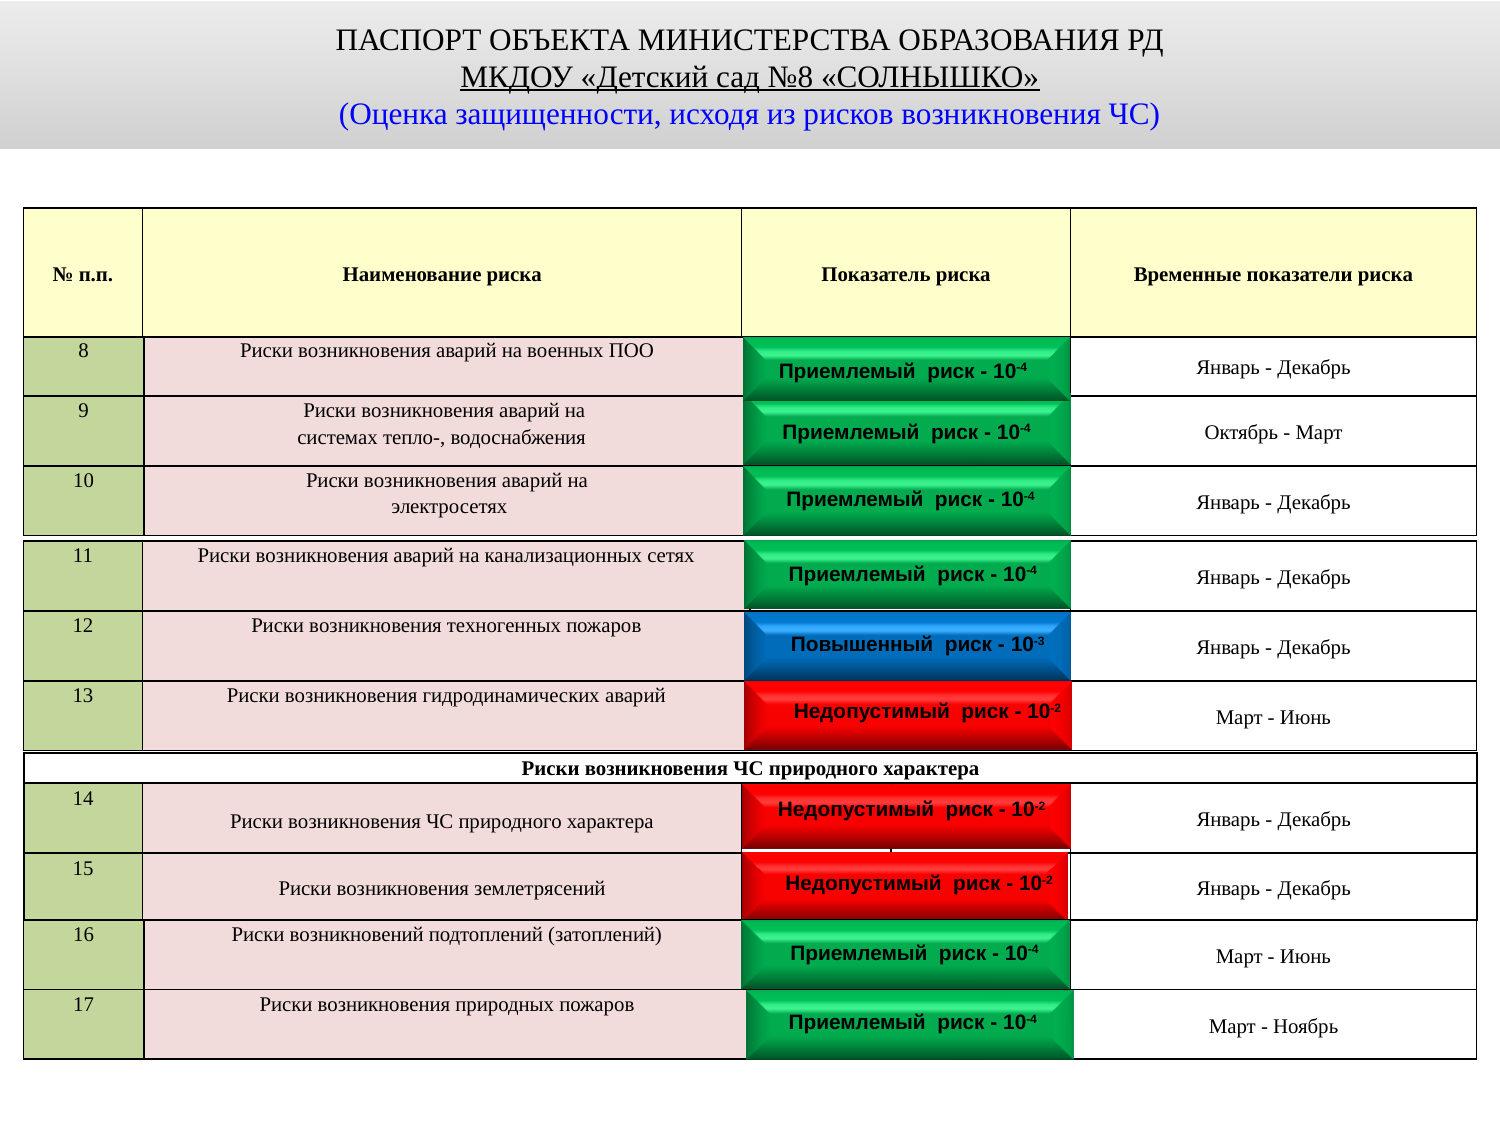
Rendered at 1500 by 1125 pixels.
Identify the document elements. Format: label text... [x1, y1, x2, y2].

table_cell 13 [24, 682, 142, 750]
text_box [741, 464, 1073, 538]
table_cell 17 [24, 990, 143, 1058]
table_cell Риски возникновения ЧС природного характера [143, 784, 737, 852]
table_cell Январь - Декабрь [1077, 467, 1476, 535]
table_cell Риски возникновения гидродинамических аварий [143, 682, 736, 750]
table_header 16 [24, 921, 143, 989]
table_header Риски возникновения аварий на военных ПОО [145, 338, 737, 395]
table_cell Риски возникновения природных пожаров [145, 990, 738, 1058]
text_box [742, 538, 1073, 610]
table_header Показатель риска [742, 209, 1070, 333]
text_box ПАСПОРТ ОБЪЕКТА МИНИСТЕРСТВА ОБРАЗОВАНИЯ РД МКДОУ «Детский сад №8 «СОЛНЫШКО» (Оценка защищенности, исходя из рисков возникновения ЧС) [0, 1, 1500, 149]
table_cell Январь - Декабрь [1074, 784, 1476, 852]
table_header Наименование риска [143, 209, 741, 336]
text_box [740, 849, 1071, 918]
table_header Риски возникновения аварий на канализационных сетях [143, 542, 737, 610]
table_cell 14 [25, 784, 142, 852]
table_cell Риски возникновения землетрясений [143, 854, 734, 919]
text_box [740, 782, 1073, 852]
table_header 11 [24, 542, 142, 610]
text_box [743, 988, 1076, 1062]
table_header 8 [24, 338, 143, 395]
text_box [741, 679, 1074, 753]
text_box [741, 410, 1073, 464]
table_cell Март - Июнь [1077, 682, 1476, 750]
table_header Март - Июнь [1076, 921, 1476, 989]
table_header Январь - Декабрь [1076, 542, 1476, 610]
table_cell Октябрь - Март [1077, 397, 1476, 465]
table_cell 9 [24, 397, 143, 465]
table_cell Январь - Декабрь [1076, 612, 1476, 680]
table_cell Риски возникновения аварий на системах тепло-, водоснабжения [145, 397, 736, 465]
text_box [739, 918, 1073, 991]
table_header Временные показатели риска [1071, 209, 1476, 336]
table_header Риски возникновений подтоплений (затоплений) [145, 921, 734, 989]
table_cell 15 [25, 854, 142, 919]
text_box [741, 610, 1073, 679]
table_cell Март - Ноябрь [1078, 990, 1476, 1058]
table_cell 10 [24, 467, 143, 535]
table_cell Риски возникновения техногенных пожаров [143, 612, 737, 680]
table_header Январь - Декабрь [1076, 338, 1476, 395]
table_header Риски возникновения ЧС природного характера [25, 754, 1476, 782]
table_cell 12 [24, 612, 142, 680]
table_header № п.п. [24, 209, 142, 336]
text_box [741, 334, 1072, 404]
table_cell Риски возникновения аварий на электросетях [145, 467, 736, 535]
table_cell Январь - Декабрь [1075, 854, 1476, 919]
